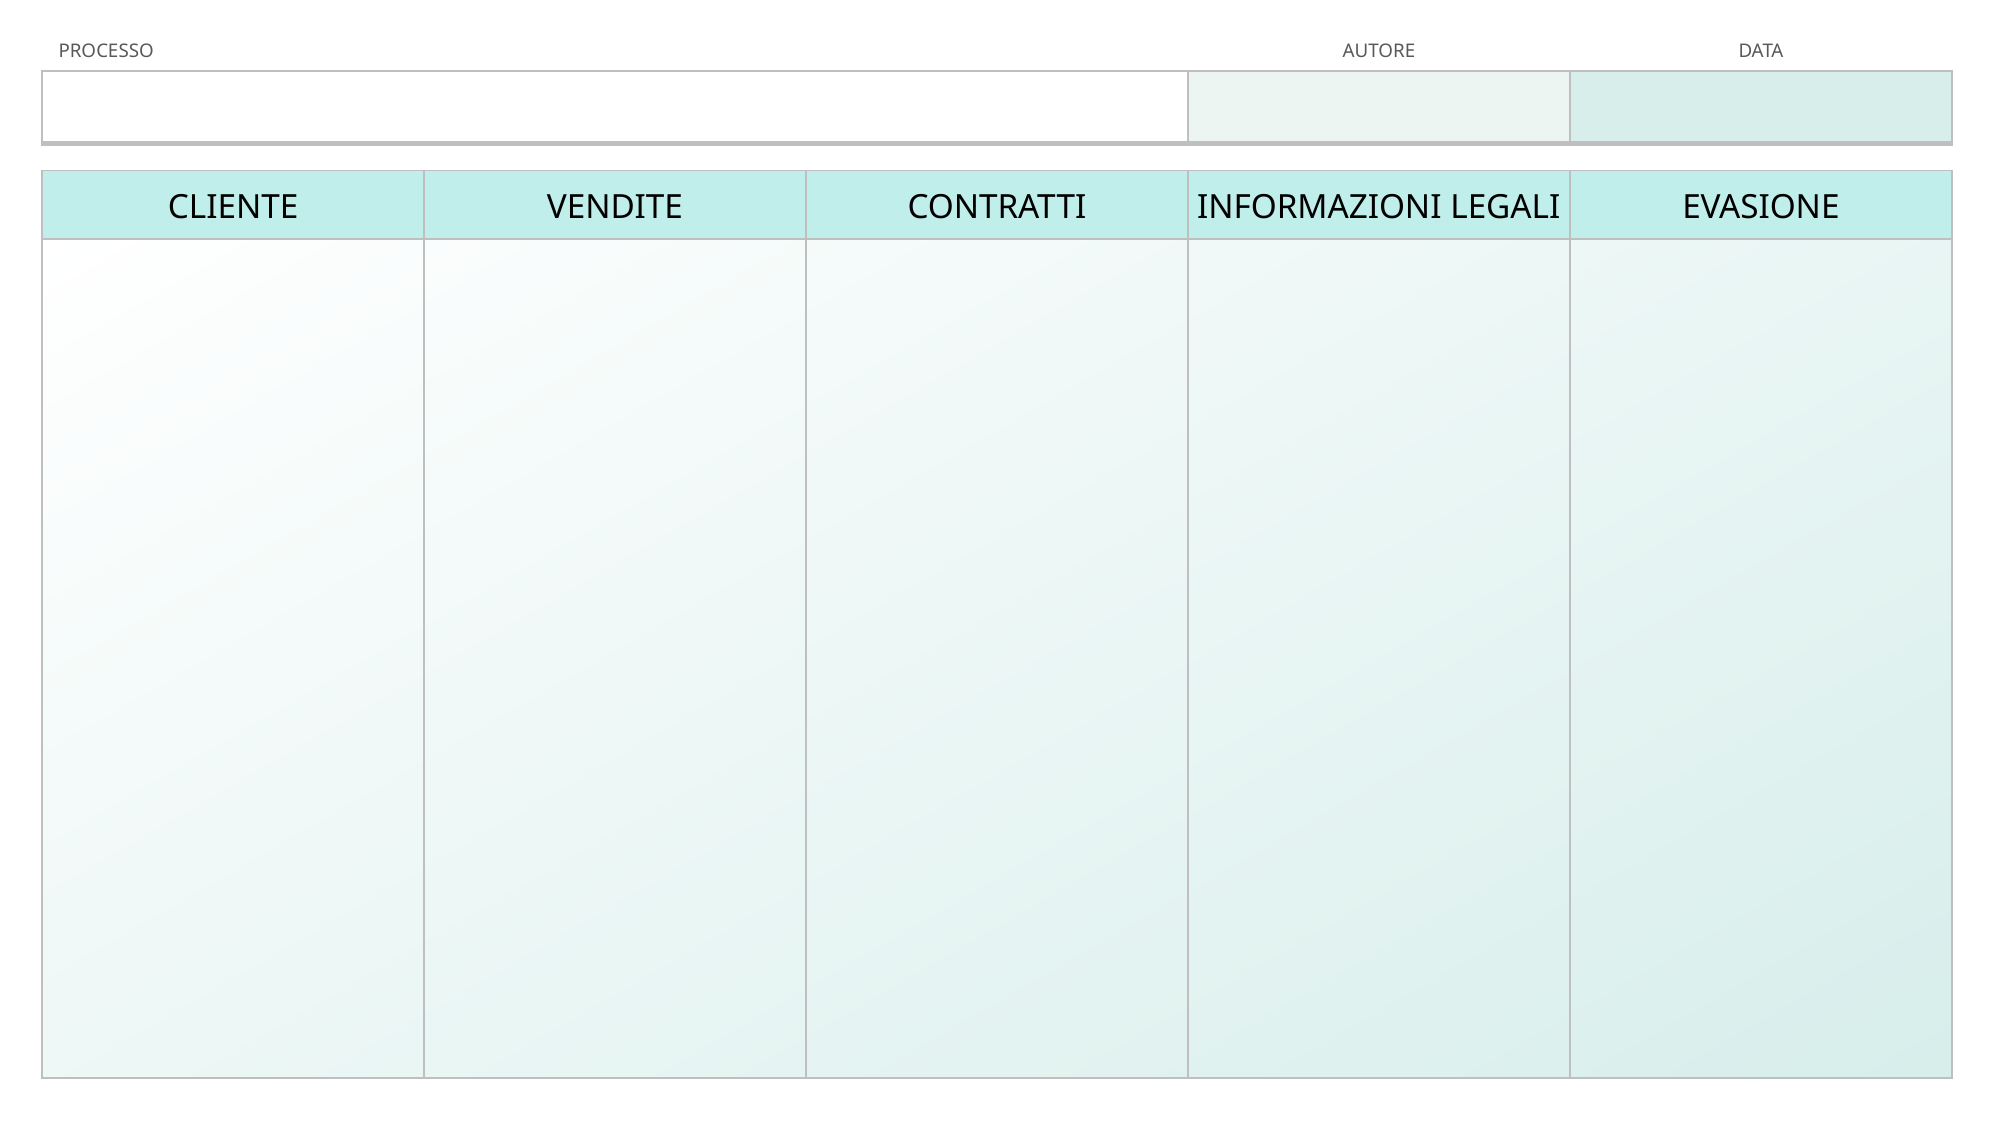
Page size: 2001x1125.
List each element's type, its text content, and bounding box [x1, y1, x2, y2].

table_header CLIENTE [43, 171, 423, 238]
table_cell [1189, 72, 1569, 141]
table_cell [807, 240, 1187, 1077]
table_cell [425, 240, 805, 1077]
table_header AUTORE [1188, 29, 1570, 70]
table_header PROCESSO [42, 29, 1188, 70]
table_header DATA [1570, 29, 1952, 70]
table_header EVASIONE [1571, 171, 1951, 238]
table_cell [1189, 240, 1569, 1077]
table_header VENDITE [425, 171, 805, 238]
table_header CONTRATTI [807, 171, 1187, 238]
table_cell [1571, 72, 1951, 141]
table_header INFORMAZIONI LEGALI [1189, 171, 1569, 238]
table_cell [1571, 240, 1951, 1077]
table_cell [43, 240, 423, 1077]
table_cell [43, 72, 1187, 141]
